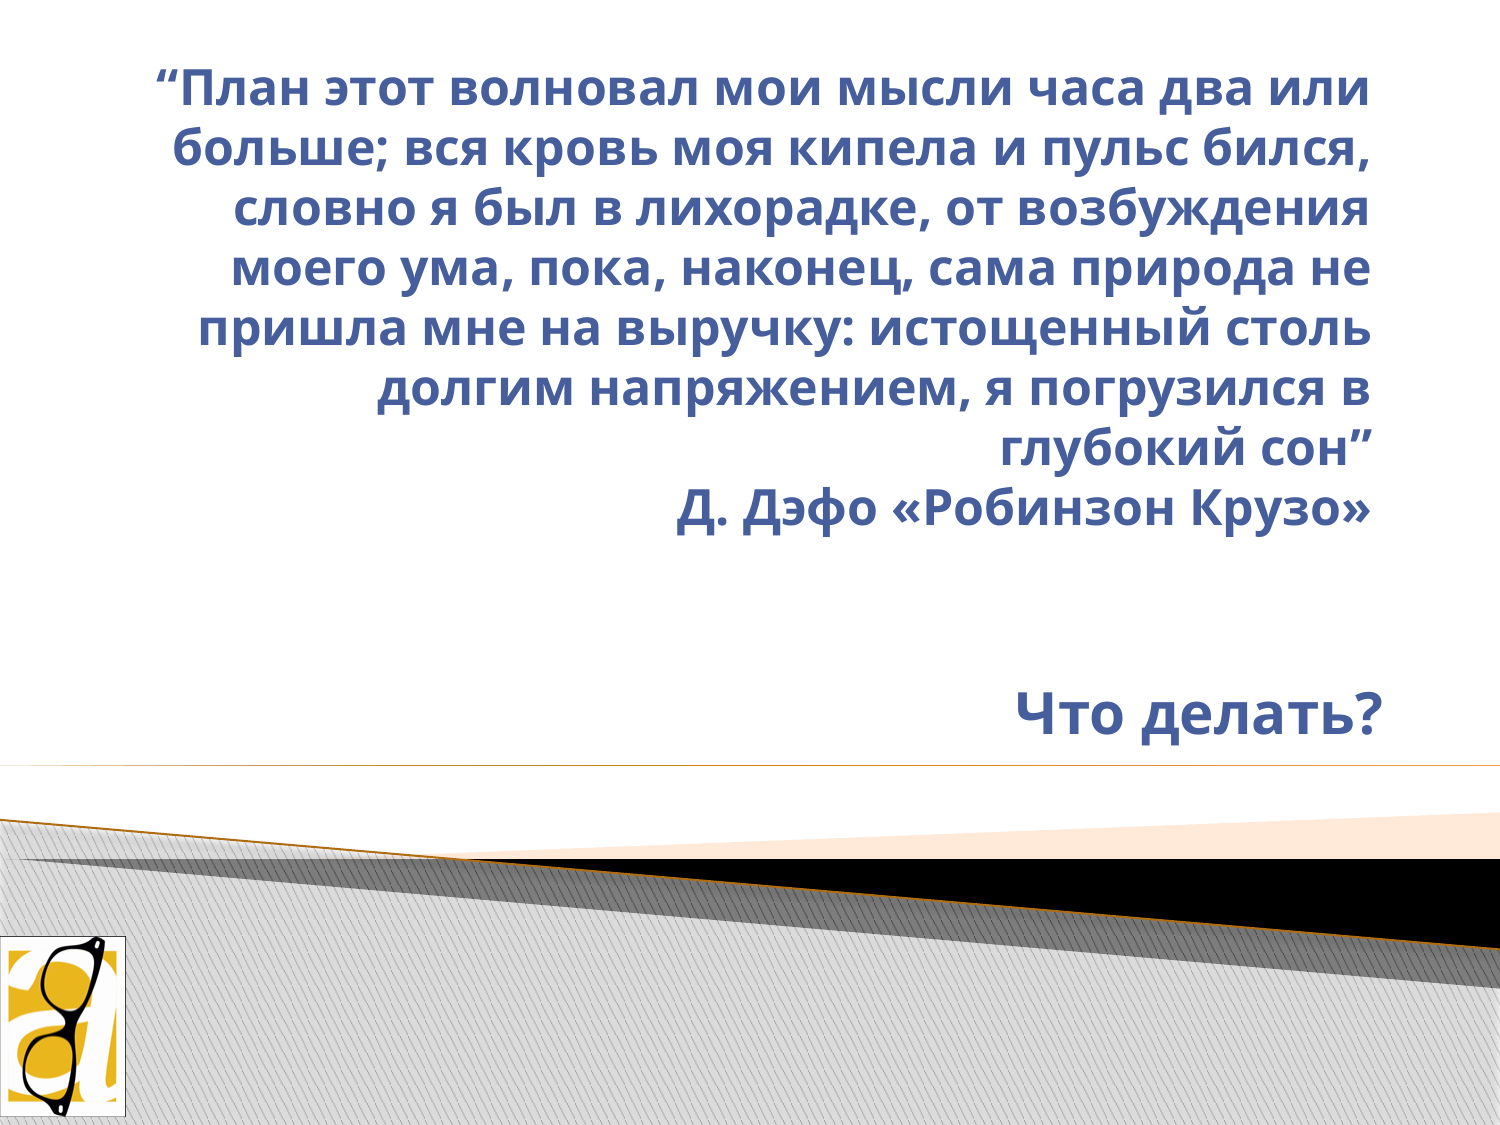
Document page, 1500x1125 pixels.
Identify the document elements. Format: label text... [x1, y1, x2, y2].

picture [5, 859, 1500, 989]
subtitle Что делать? [126, 668, 1401, 866]
title “План этот волновал мои мысли часа два или больше; вся кровь моя кипела и пульс бился, словно я был в лихорадке, от возбуждения моего ума, пока, наконец, сама природа не пришла мне на выручку: истощенный столь долгим напряжением, я погрузился в глубокий сон” Д. Дэфо «Робинзон Крузо» [112, 302, 1388, 603]
picture [0, 936, 127, 1118]
